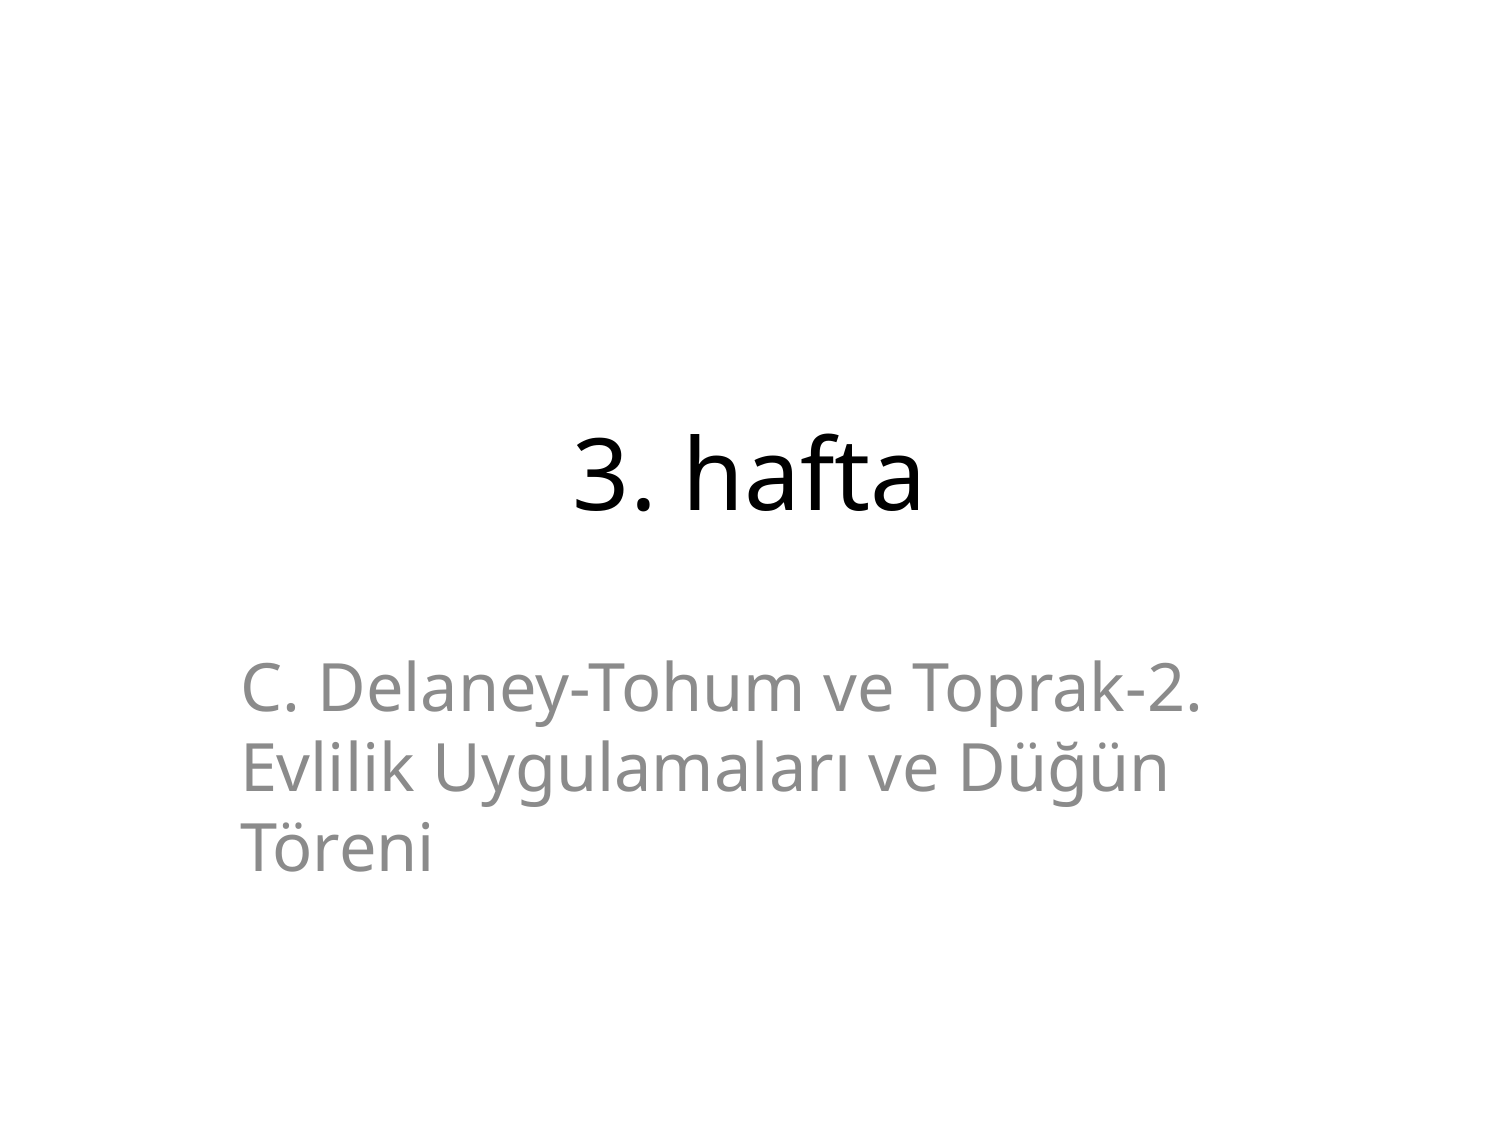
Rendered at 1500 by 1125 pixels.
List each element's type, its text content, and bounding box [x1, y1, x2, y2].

subtitle C. Delaney-Tohum ve Toprak-2. Evlilik Uygulamaları ve Düğün Töreni [225, 637, 1275, 925]
title 3. hafta [112, 349, 1388, 591]
